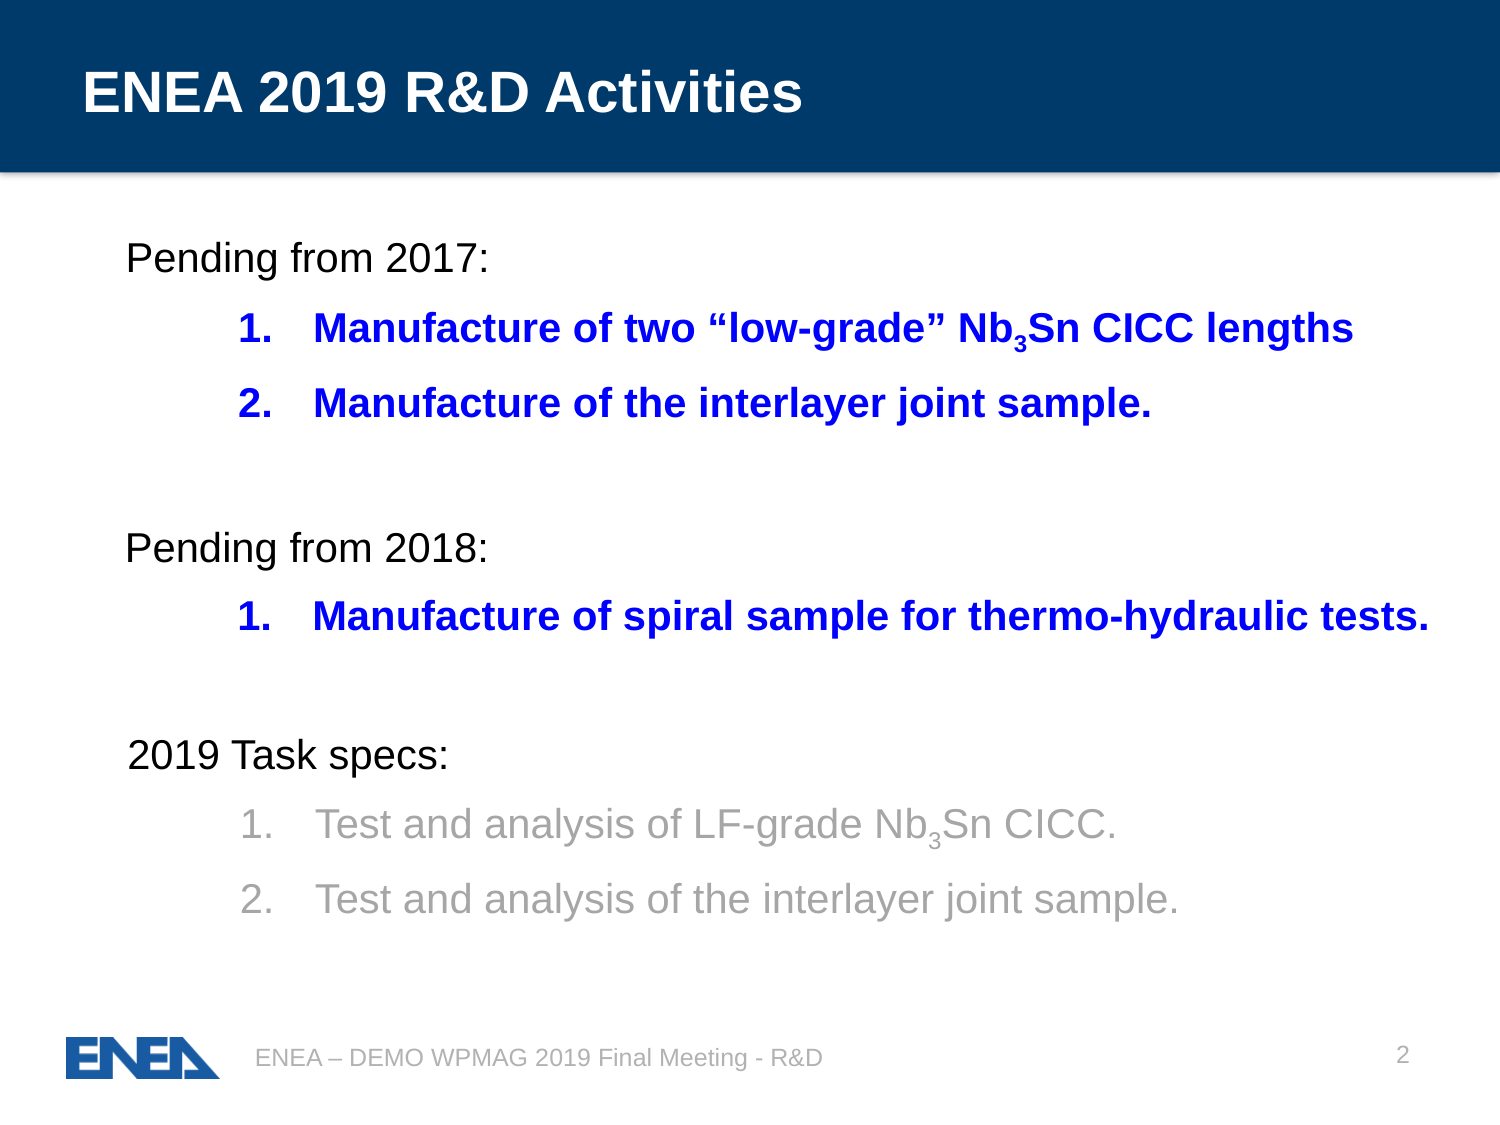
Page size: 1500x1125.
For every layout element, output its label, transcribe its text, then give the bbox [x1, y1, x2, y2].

list Pending from 2018: Manufacture of spiral sample for thermo-hydraulic tests. [109, 503, 1464, 644]
picture [66, 1037, 220, 1079]
list 2019 Task specs: Test and analysis of LF-grade Nb3Sn CICC. Test and analysis of the interlayer joint sample. [112, 709, 1404, 922]
list Pending from 2017: Manufacture of two “low-grade” Nb3Sn CICC lengths Manufacture of the interlayer joint sample. [110, 213, 1402, 425]
footer ENEA – DEMO WPMAG 2019 Final Meeting - R&D [239, 1023, 1303, 1083]
slide_number 2 [1074, 1020, 1425, 1081]
title ENEA 2019 R&D Activities [67, 44, 1464, 122]
